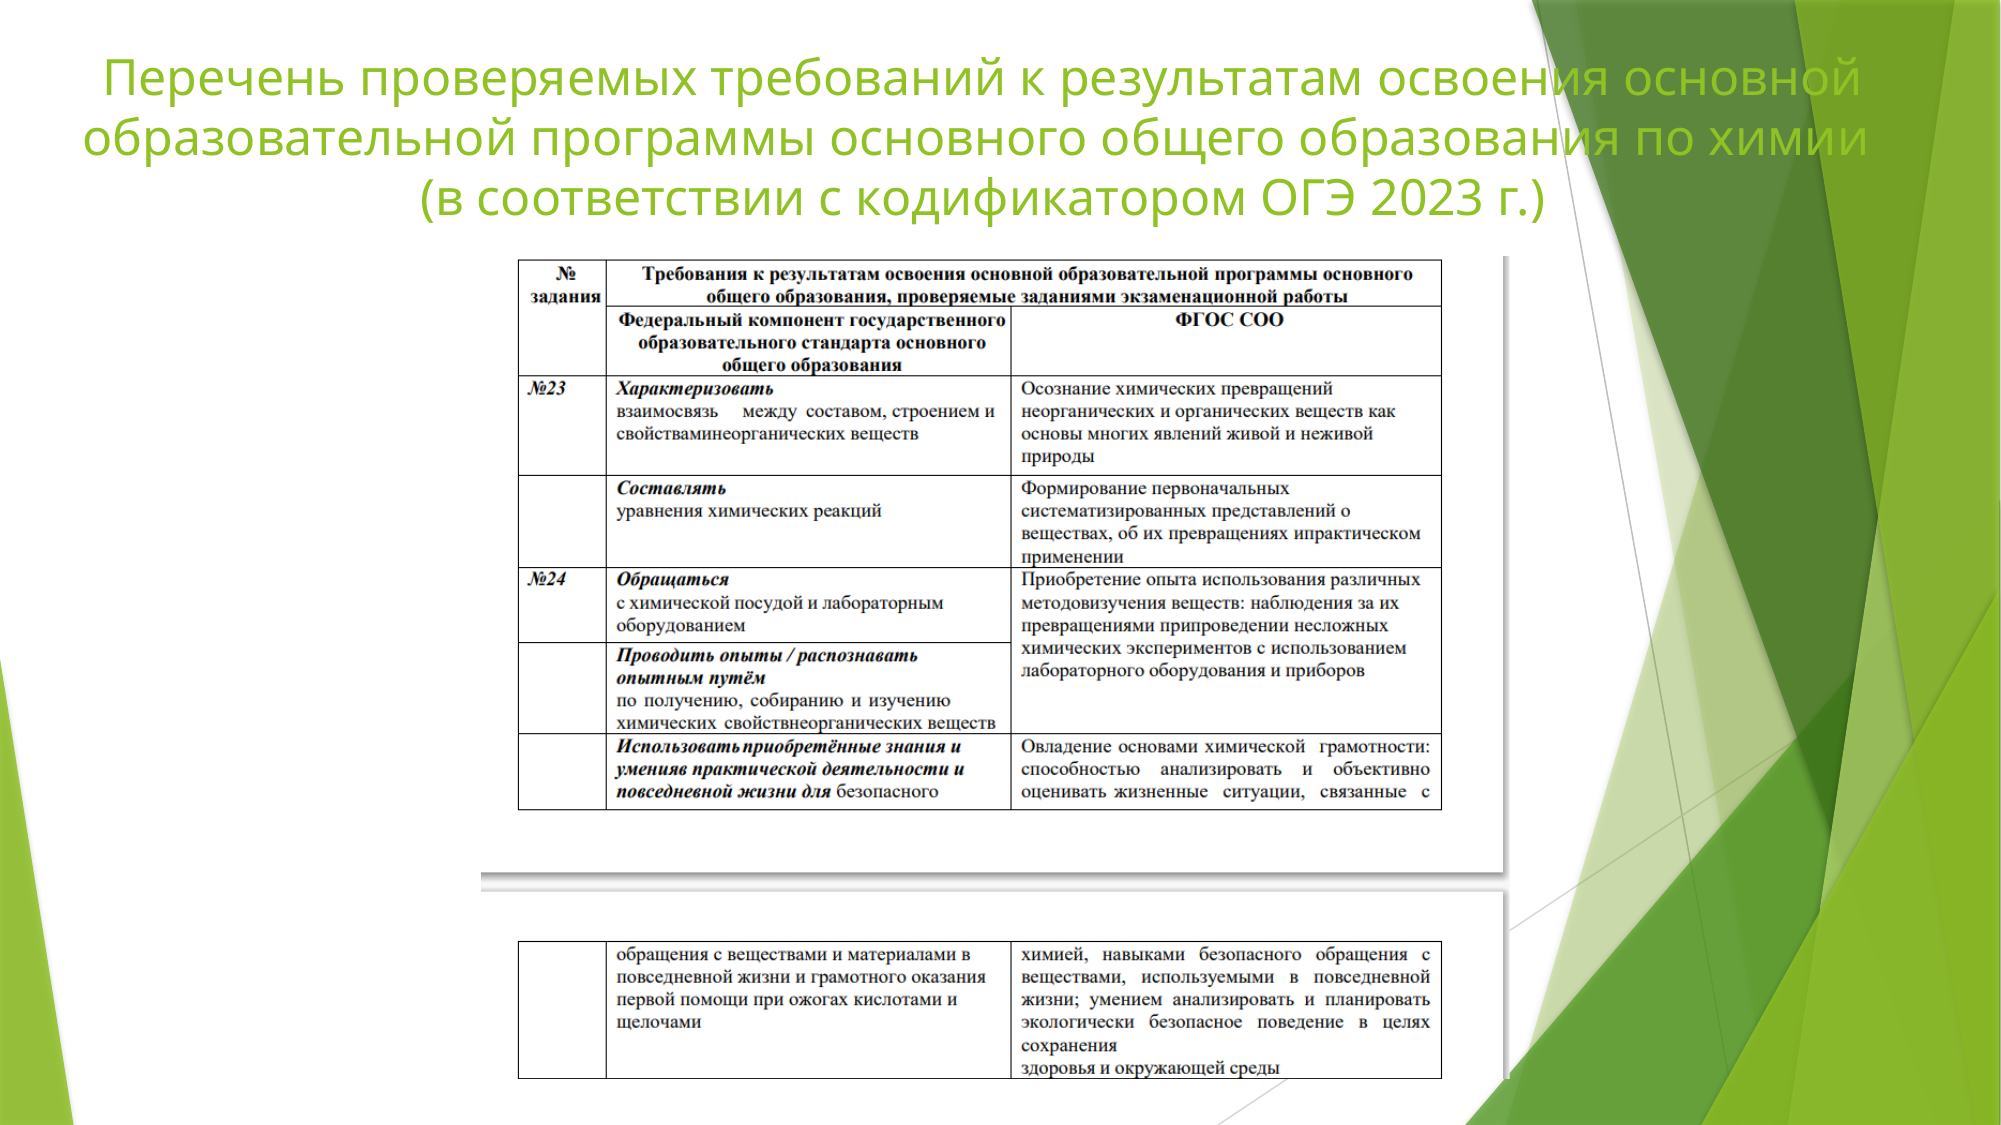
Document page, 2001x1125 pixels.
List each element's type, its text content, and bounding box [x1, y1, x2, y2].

title Перечень проверяемых требований к результатам освоения основной образовательной программы основного общего образования по химии (в соответствии с кодификатором ОГЭ 2023 г.) [24, 38, 1941, 256]
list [480, 255, 1511, 1079]
